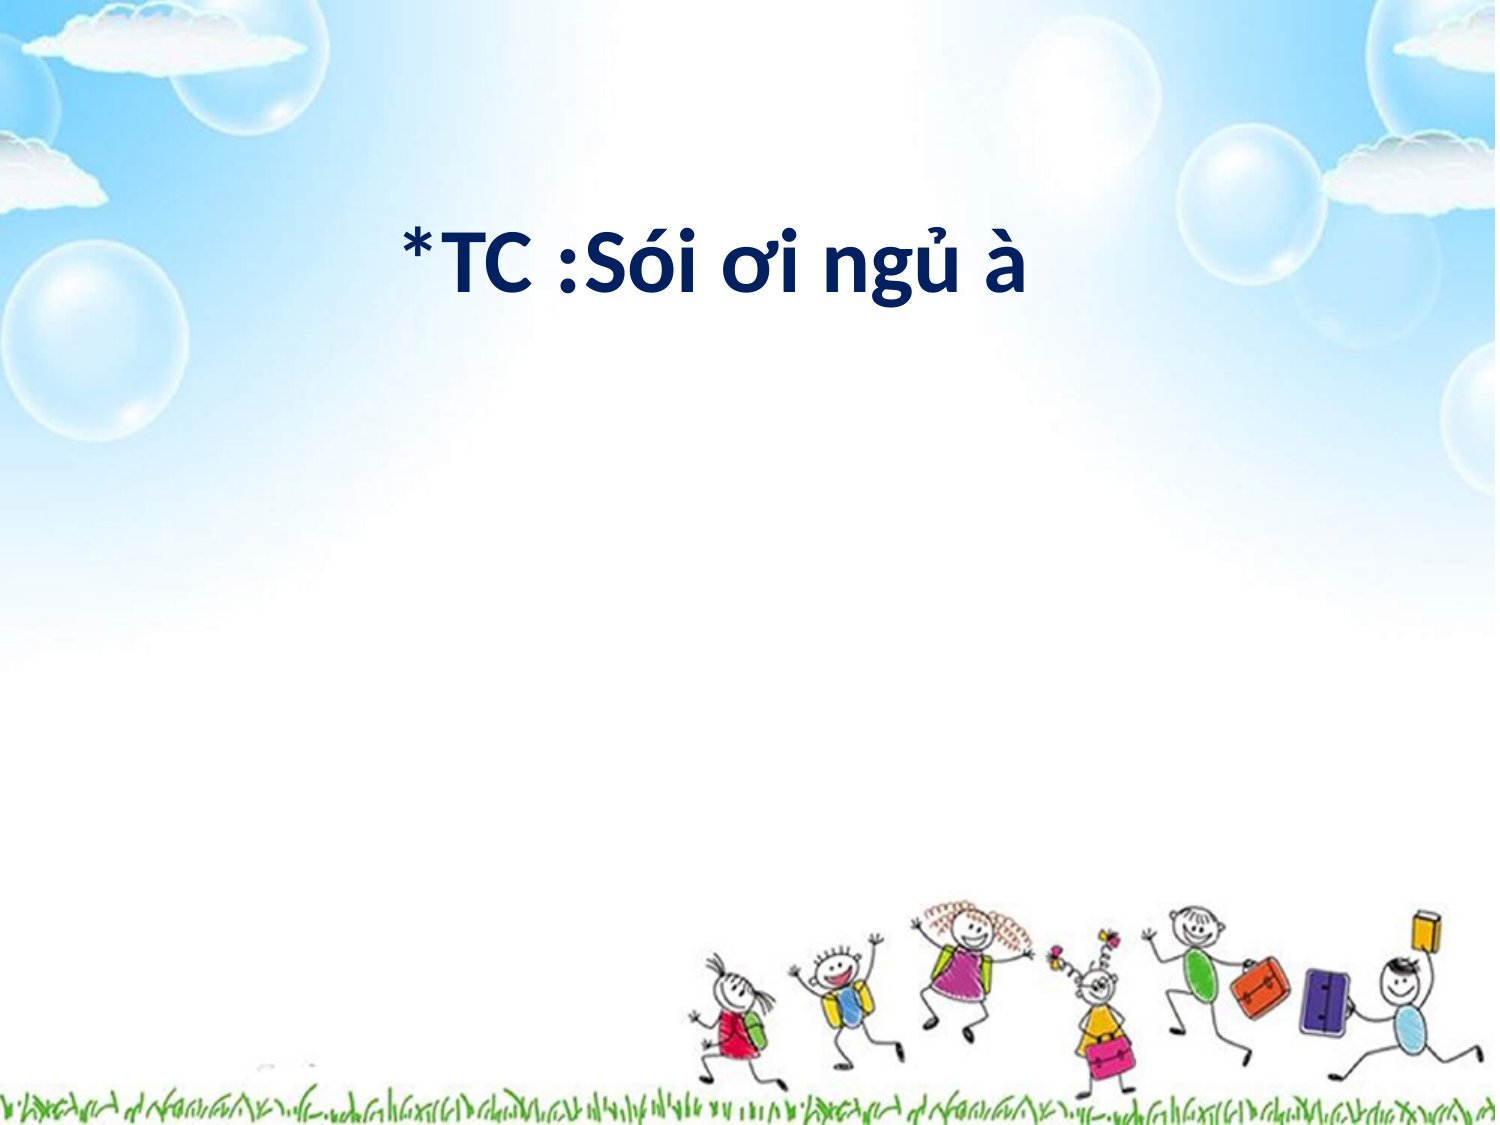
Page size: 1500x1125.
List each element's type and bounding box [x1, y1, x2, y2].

list [0, 0, 1495, 1125]
